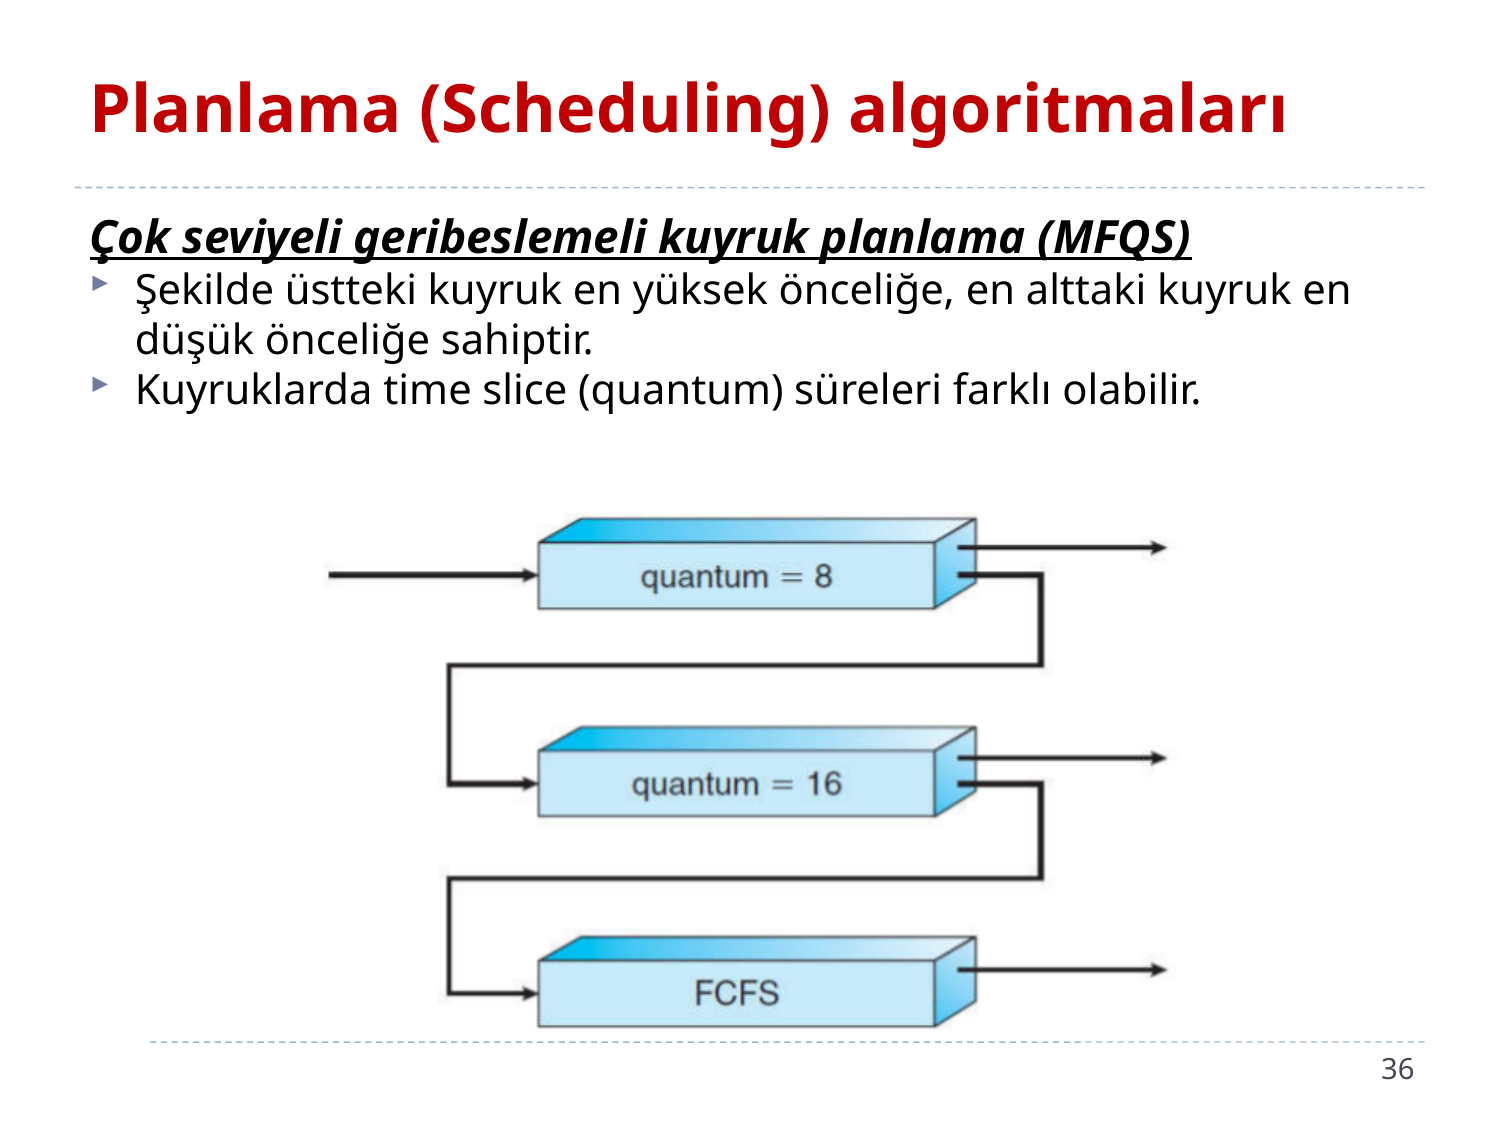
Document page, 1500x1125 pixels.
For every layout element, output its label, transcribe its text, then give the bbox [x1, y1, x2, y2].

list Çok seviyeli geribeslemeli kuyruk planlama (MFQS) Şekilde üstteki kuyruk en yüksek önceliğe, en alttaki kuyruk en düşük önceliğe sahiptir. Kuyruklarda time slice (quantum) süreleri farklı olabilir. [75, 200, 1425, 1010]
title Planlama (Scheduling) algoritmaları [75, 24, 1425, 188]
picture [321, 506, 1179, 1036]
slide_number 36 [1080, 1042, 1430, 1103]
